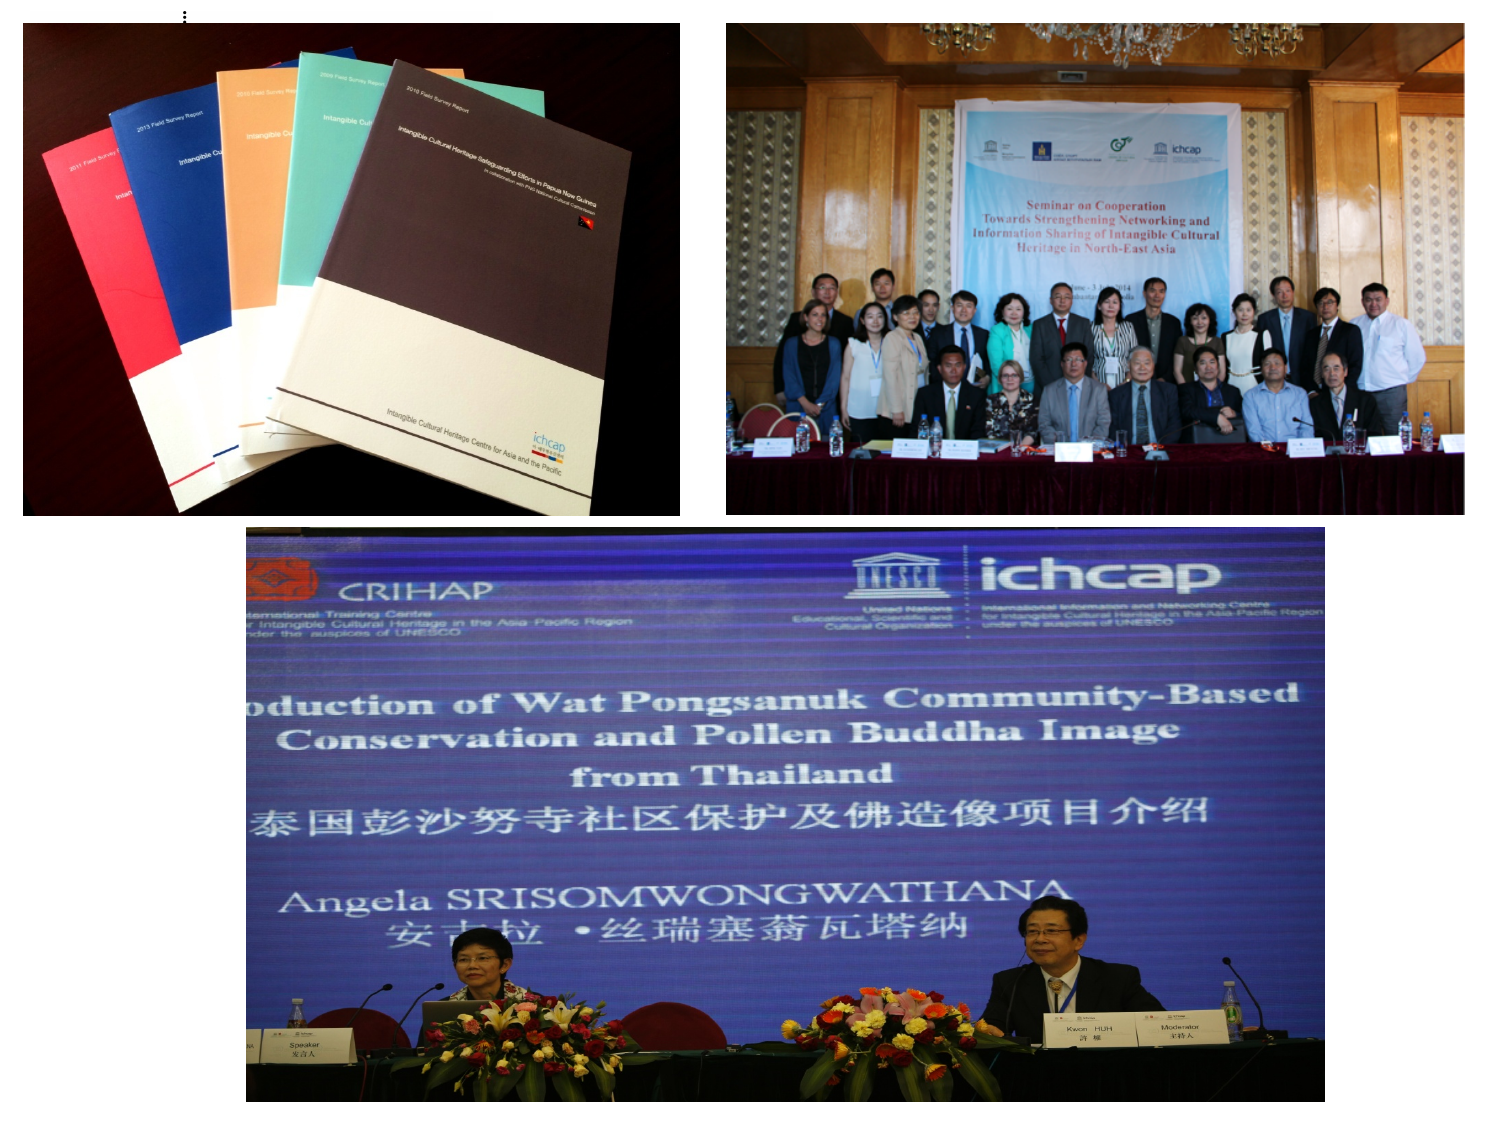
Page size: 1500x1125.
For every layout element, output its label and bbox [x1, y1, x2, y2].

picture [726, 23, 1466, 515]
picture [245, 527, 1325, 1102]
picture [23, 11, 680, 516]
